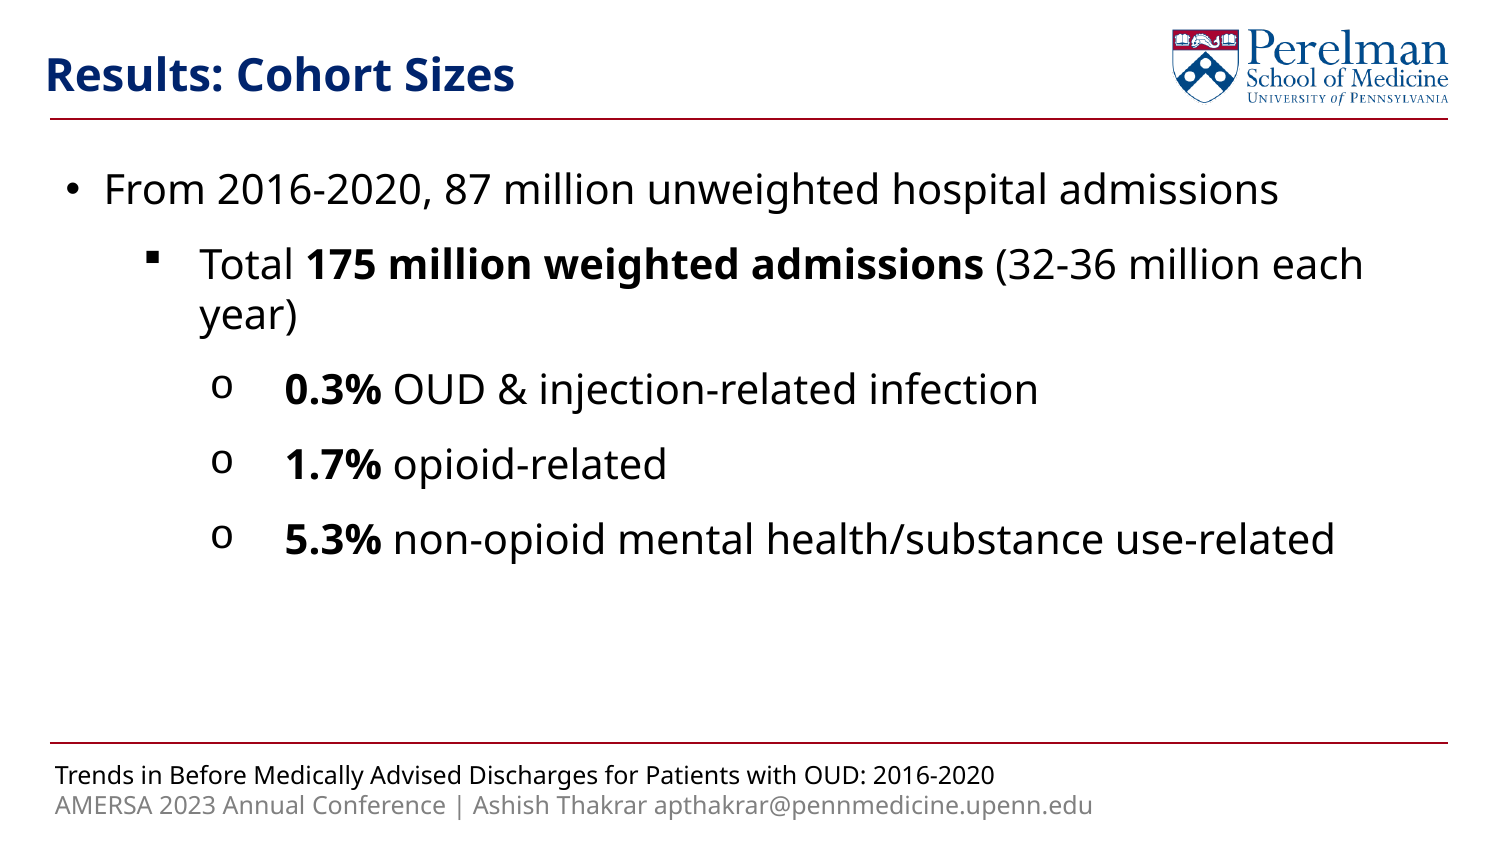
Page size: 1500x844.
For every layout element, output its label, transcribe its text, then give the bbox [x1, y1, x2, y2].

text_box Trends in Before Medically Advised Discharges for Patients with OUD: 2016-2020 AMERSA 2023 Annual Conference | Ashish Thakrar apthakrar@pennmedicine.upenn.edu [40, 752, 1159, 827]
text_box Results: Cohort Sizes [29, 48, 1141, 98]
text_box From 2016-2020, 87 million unweighted hospital admissions Total 175 million weighted admissions (32-36 million each year) 0.3% OUD & injection-related infection 1.7% opioid-related 5.3% non-opioid mental health/substance use-related [50, 155, 1429, 721]
picture [1171, 28, 1457, 106]
